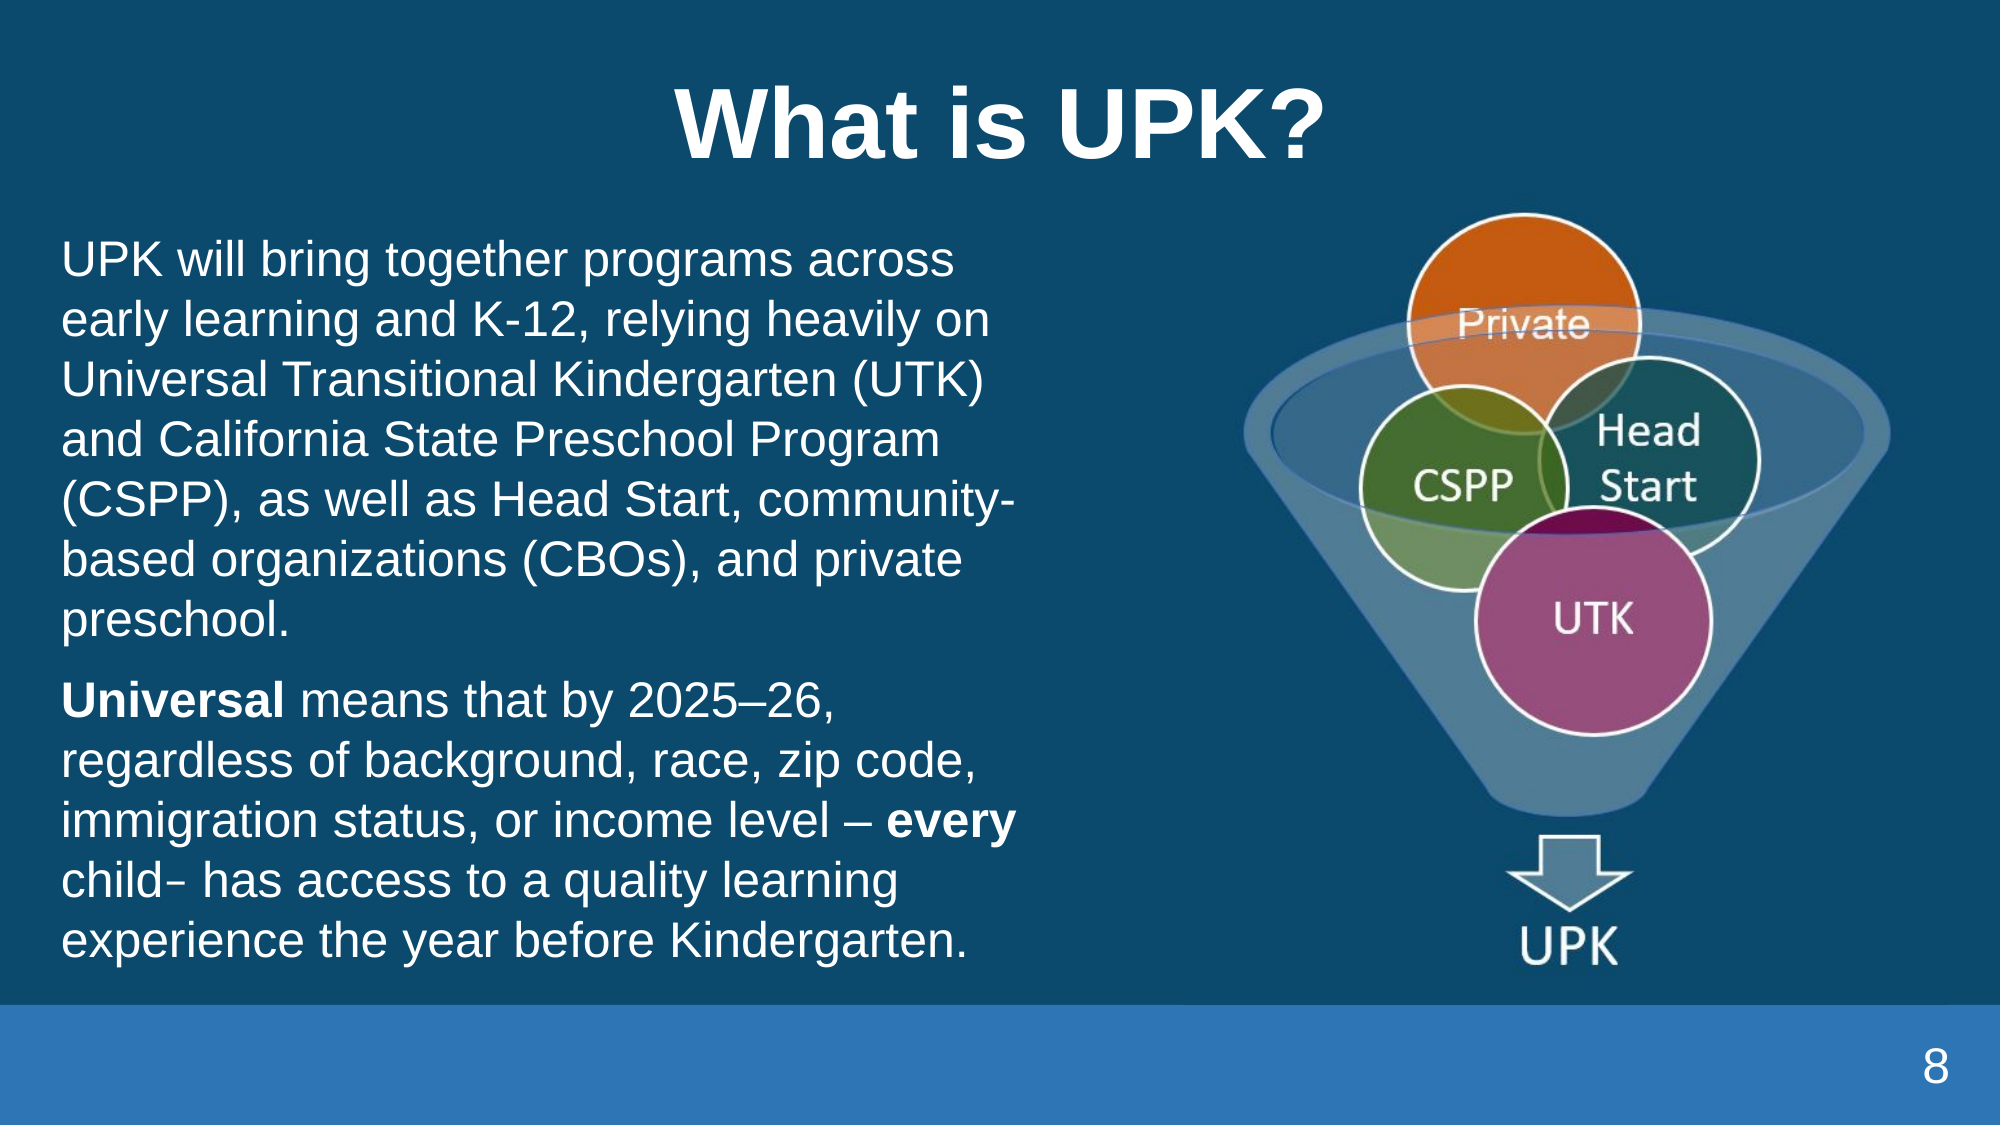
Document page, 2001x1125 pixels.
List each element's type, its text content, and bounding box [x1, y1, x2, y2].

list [1183, 173, 1949, 1005]
slide_number 8 [1760, 1012, 1950, 1094]
list UPK will bring together programs across early learning and K-12, relying heavily on Universal Transitional Kindergarten (UTK) and California State Preschool Program (CSPP), as well as Head Start, community-based organizations (CBOs), and private preschool. Universal means that by 2025–26, regardless of background, race, zip code, immigration status, or income level – every child– has access to a quality learning experience the year before Kindergarten. [27, 219, 1042, 1050]
title What is UPK? [27, 17, 1977, 235]
